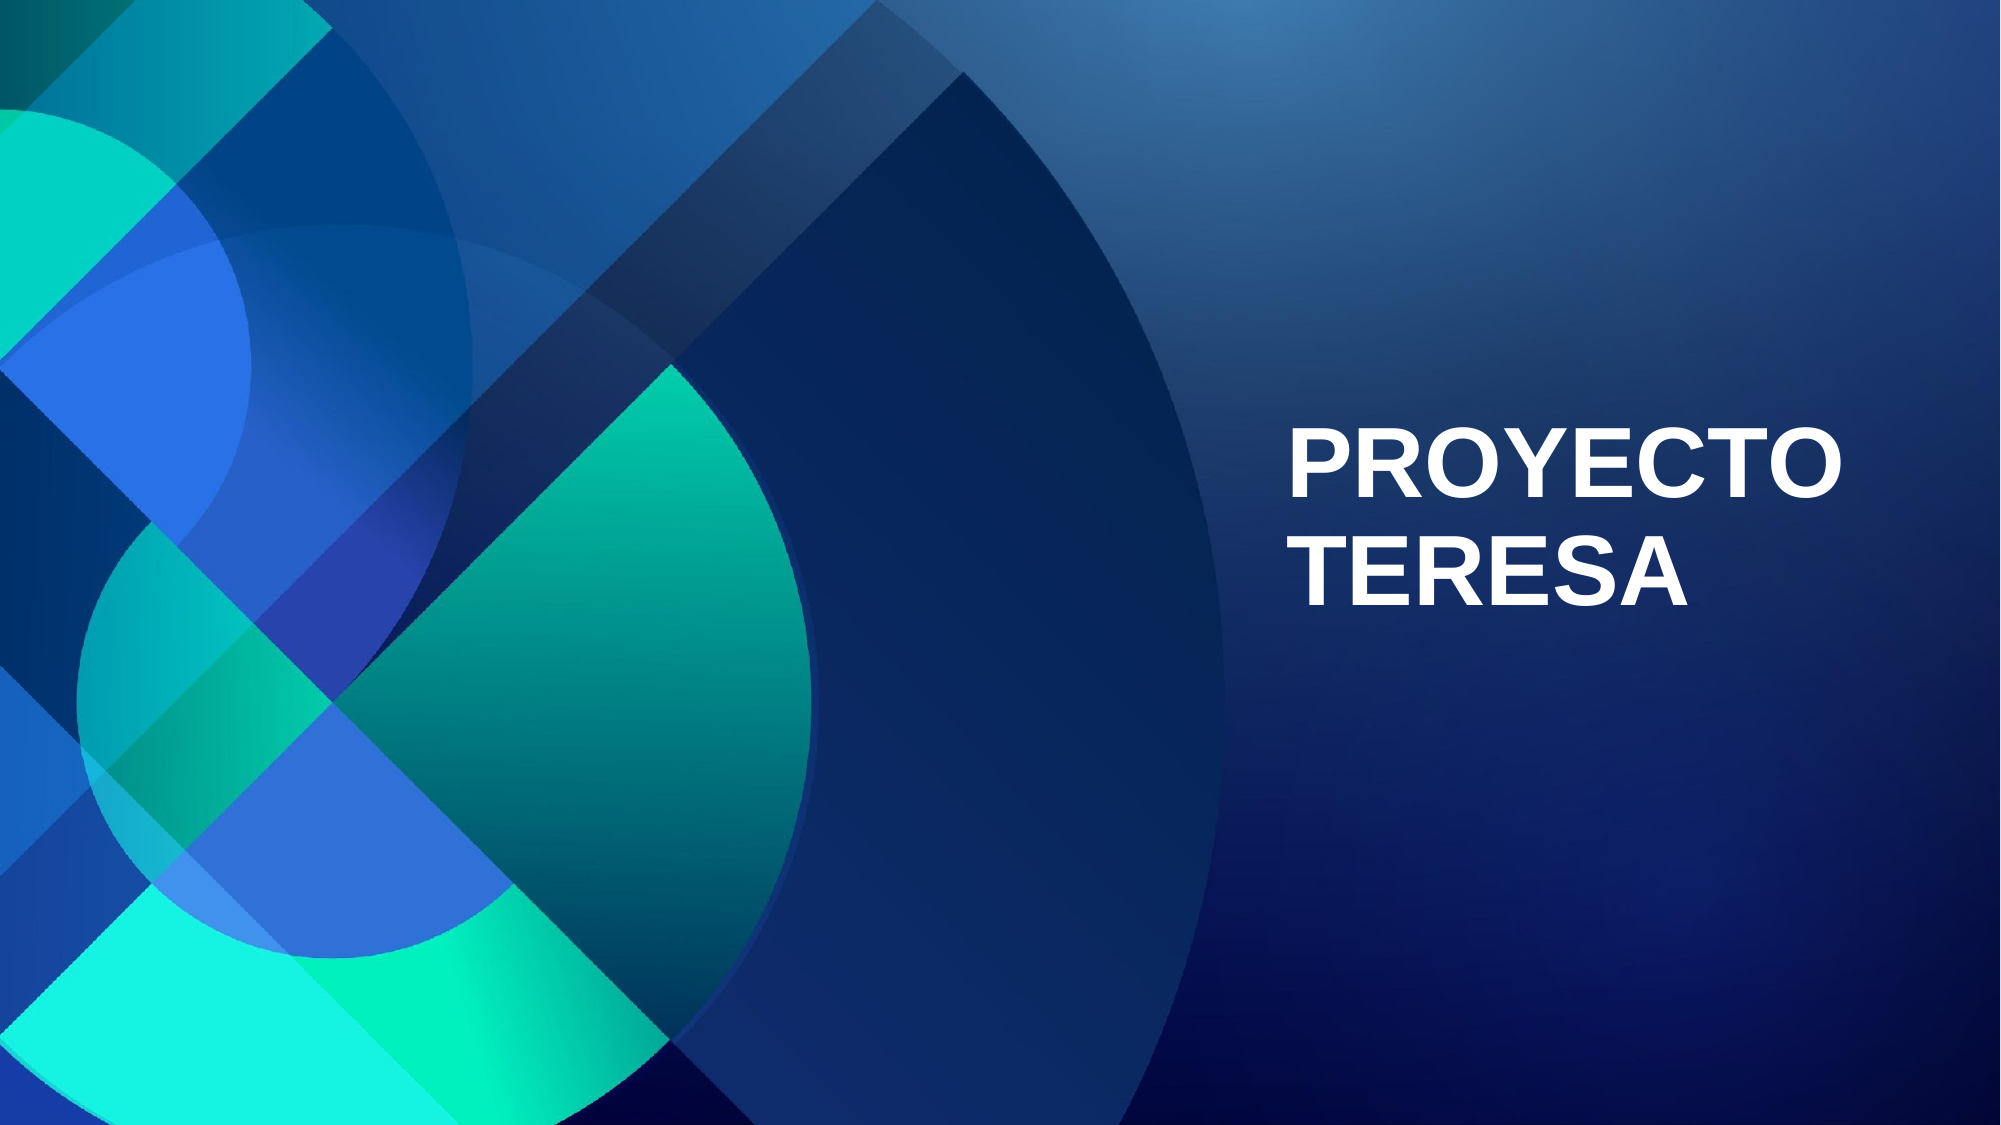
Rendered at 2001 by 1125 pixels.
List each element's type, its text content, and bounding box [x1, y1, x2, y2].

text_box [53, 254, 1338, 1014]
title PROYECTO TERESA [1271, 207, 1975, 635]
picture [0, 0, 2001, 1125]
